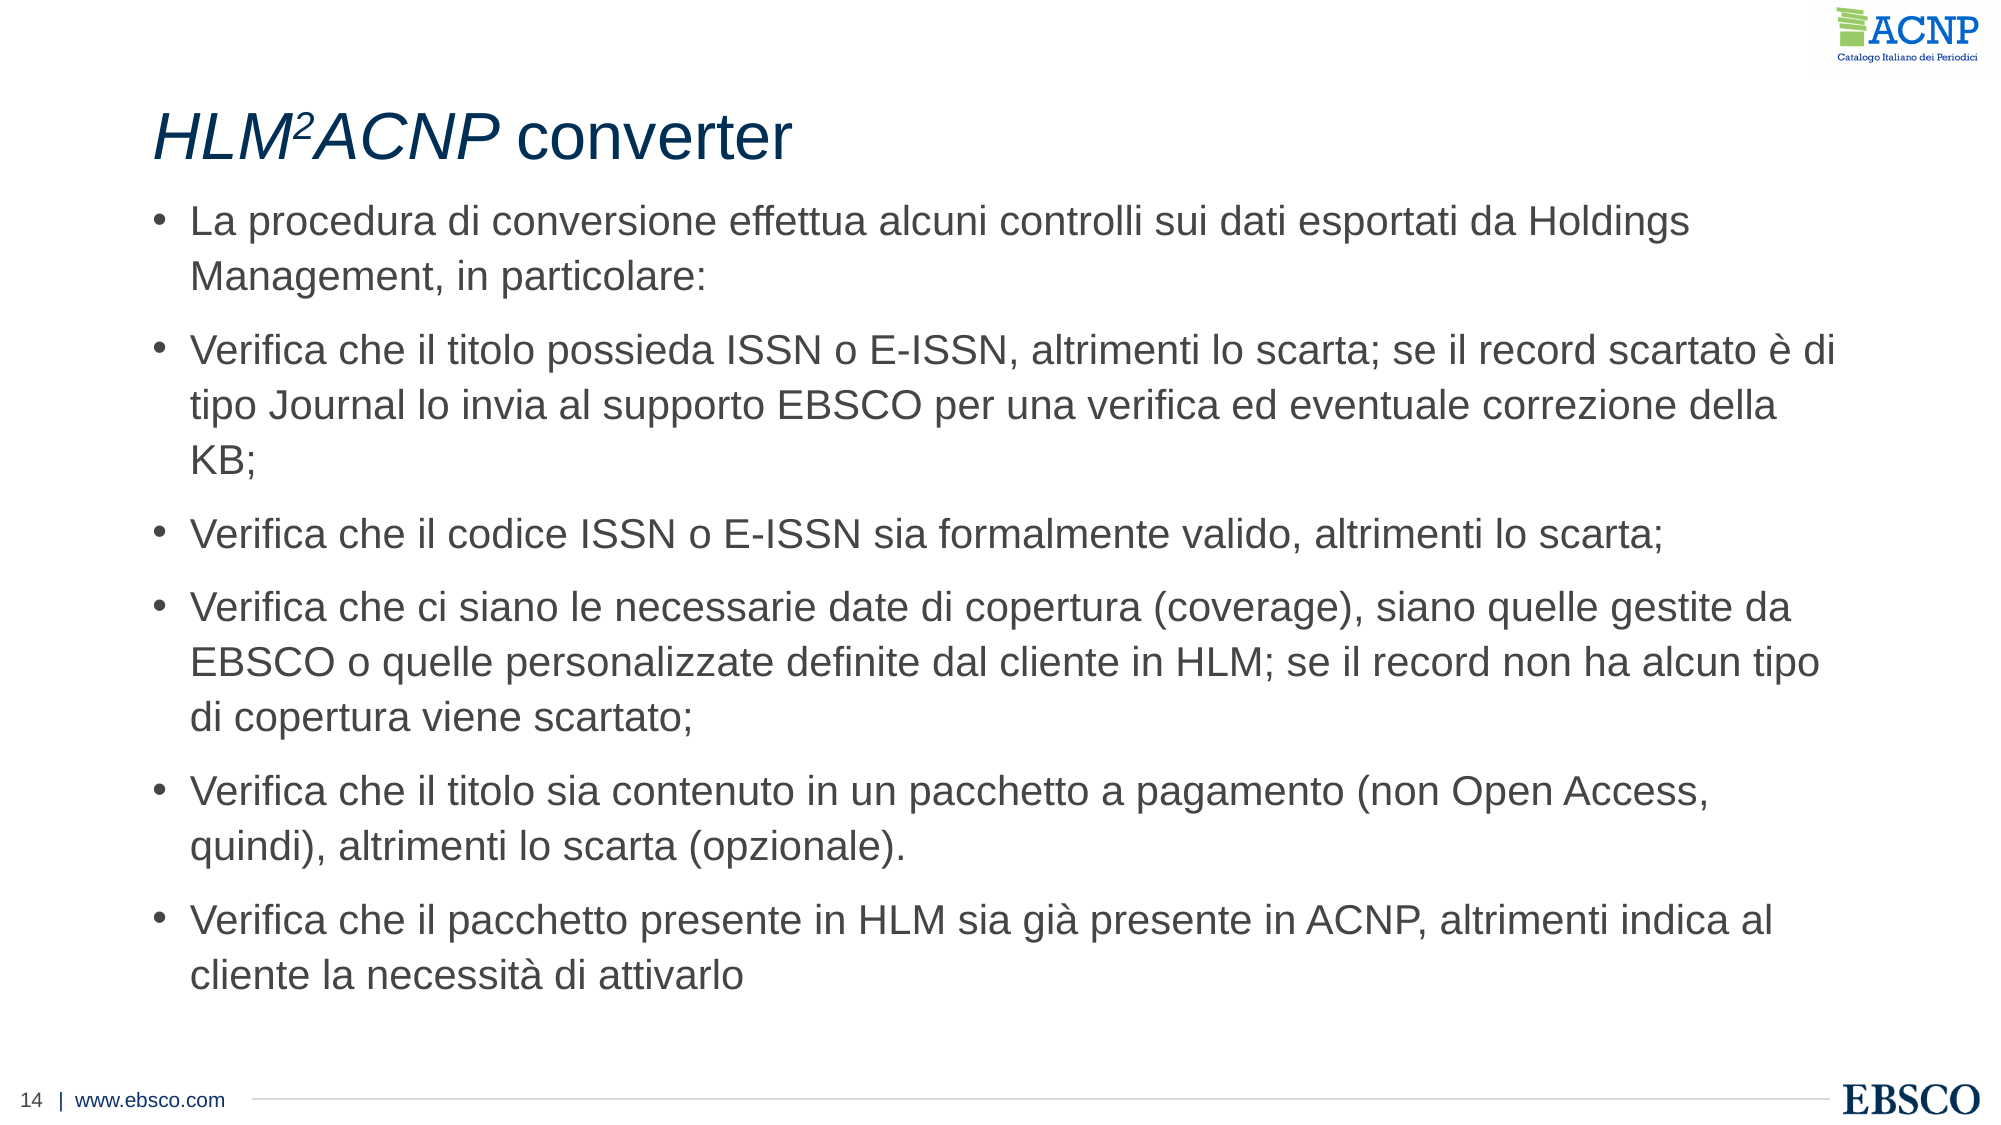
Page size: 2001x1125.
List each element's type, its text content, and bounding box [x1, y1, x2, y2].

title HLM2ACNP converter [137, 77, 1863, 181]
picture [1843, 1082, 1980, 1116]
picture [1815, 0, 2000, 78]
list La procedura di conversione effettua alcuni controlli sui dati esportati da Holdings Management, in particolare: Verifica che il titolo possieda ISSN o E-ISSN, altrimenti lo scarta; se il record scartato è di tipo Journal lo invia al supporto EBSCO per una verifica ed eventuale correzione della KB; Verifica che il codice ISSN o E-ISSN sia formalmente valido, altrimenti lo scarta; Verifica che ci siano le necessarie date di copertura (coverage), siano quelle gestite da EBSCO o quelle personalizzate definite dal cliente in HLM; se il record non ha alcun tipo di copertura viene scartato; Verifica che il titolo sia contenuto in un pacchetto a pagamento (non Open Access, quindi), altrimenti lo scarta (opzionale). Verifica che il pacchetto presente in HLM sia già presente in ACNP, altrimenti indica al cliente la necessità di attivarlo [137, 181, 1863, 1048]
